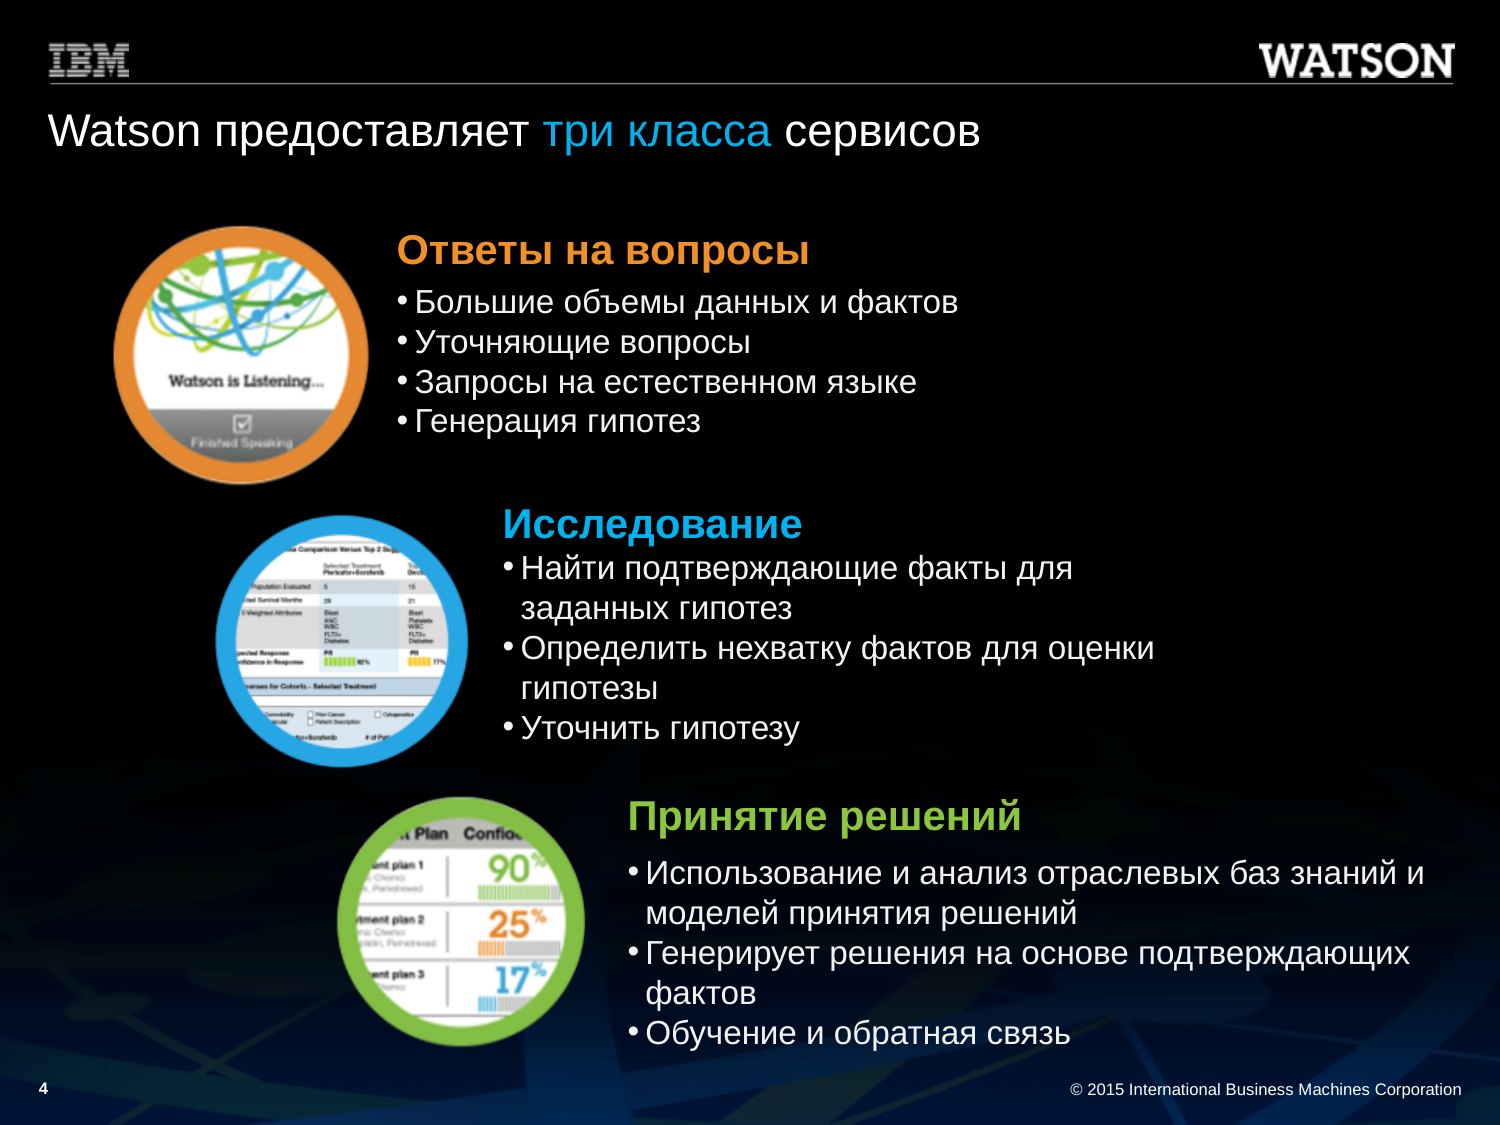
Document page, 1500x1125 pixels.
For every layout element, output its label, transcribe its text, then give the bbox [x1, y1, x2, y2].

text_box Ответы на вопросы Большие объемы данных и фактов Уточняющие вопросы Запросы на естественном языке Генерация гипотез [381, 215, 1216, 532]
title Watson предоставляет три класса сервисов [47, 100, 1420, 156]
text_box Принятие решений Использование и анализ отраслевых баз знаний и моделей принятия решений Генерирует решения на основе подтверждающих фактов Обучение и обратная связь [612, 781, 1462, 1059]
text_box Исследование Найти подтверждающие факты для заданных гипотез Определить нехватку фактов для оценки гипотезы Уточнить гипотезу [487, 489, 1238, 754]
picture [0, 0, 1500, 1125]
